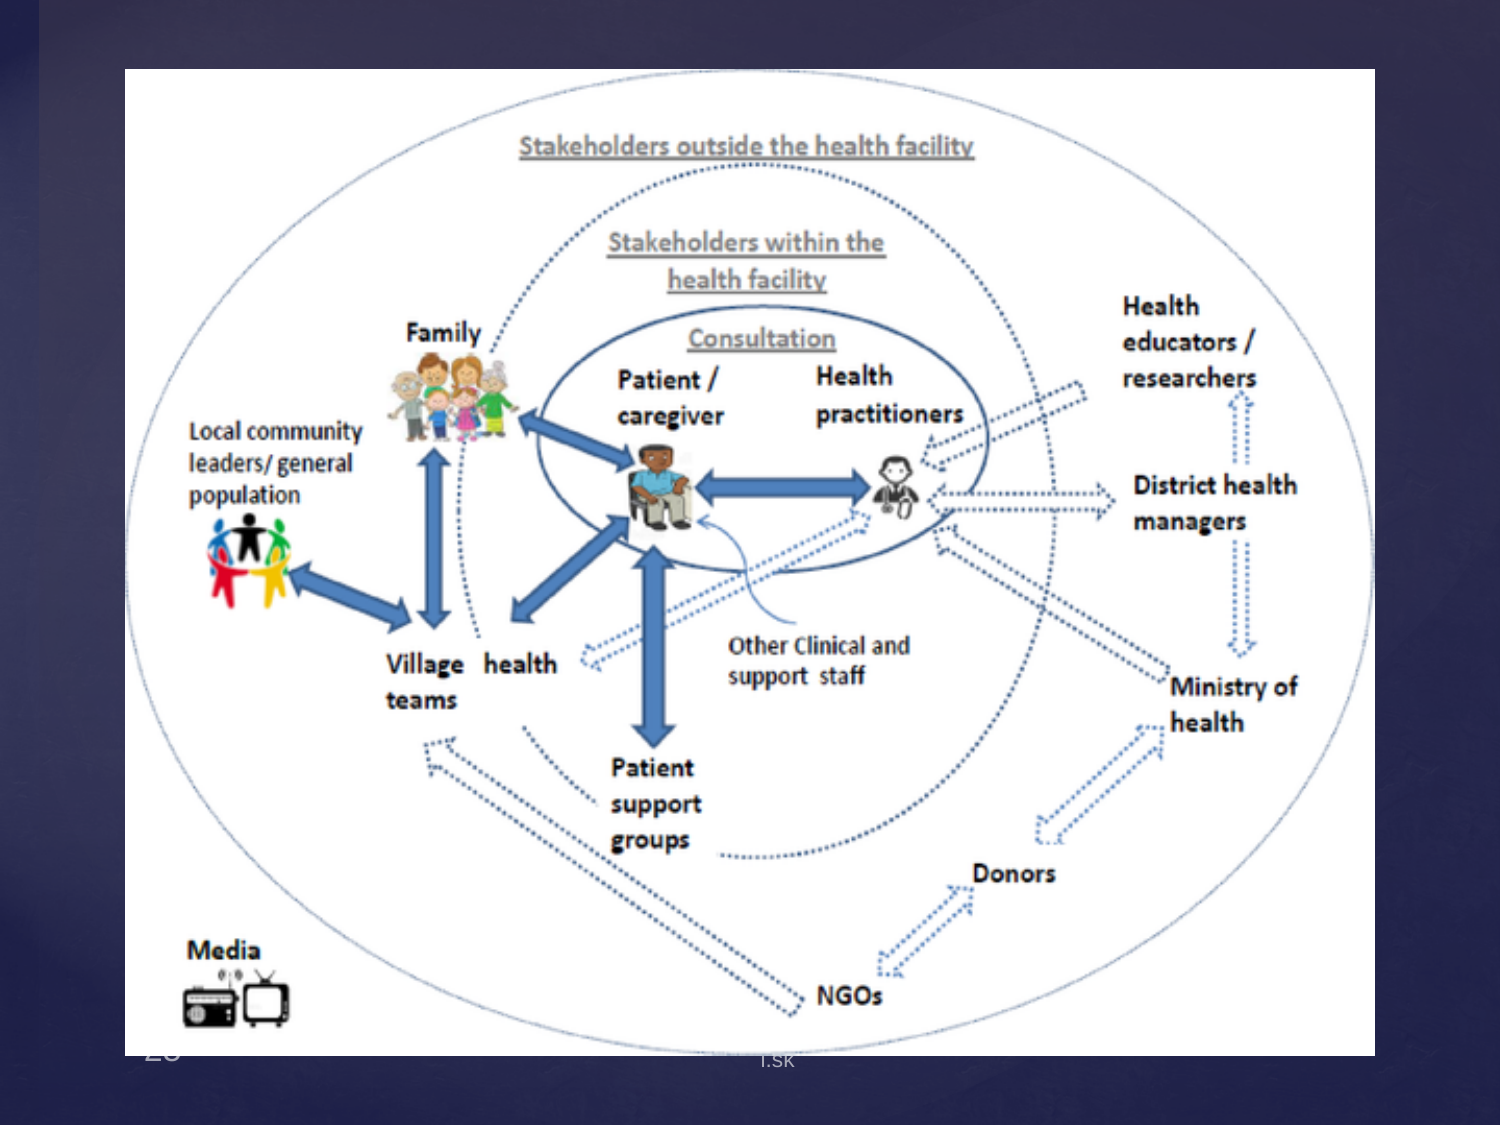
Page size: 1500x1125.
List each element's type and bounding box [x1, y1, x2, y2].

picture [124, 69, 1376, 1056]
